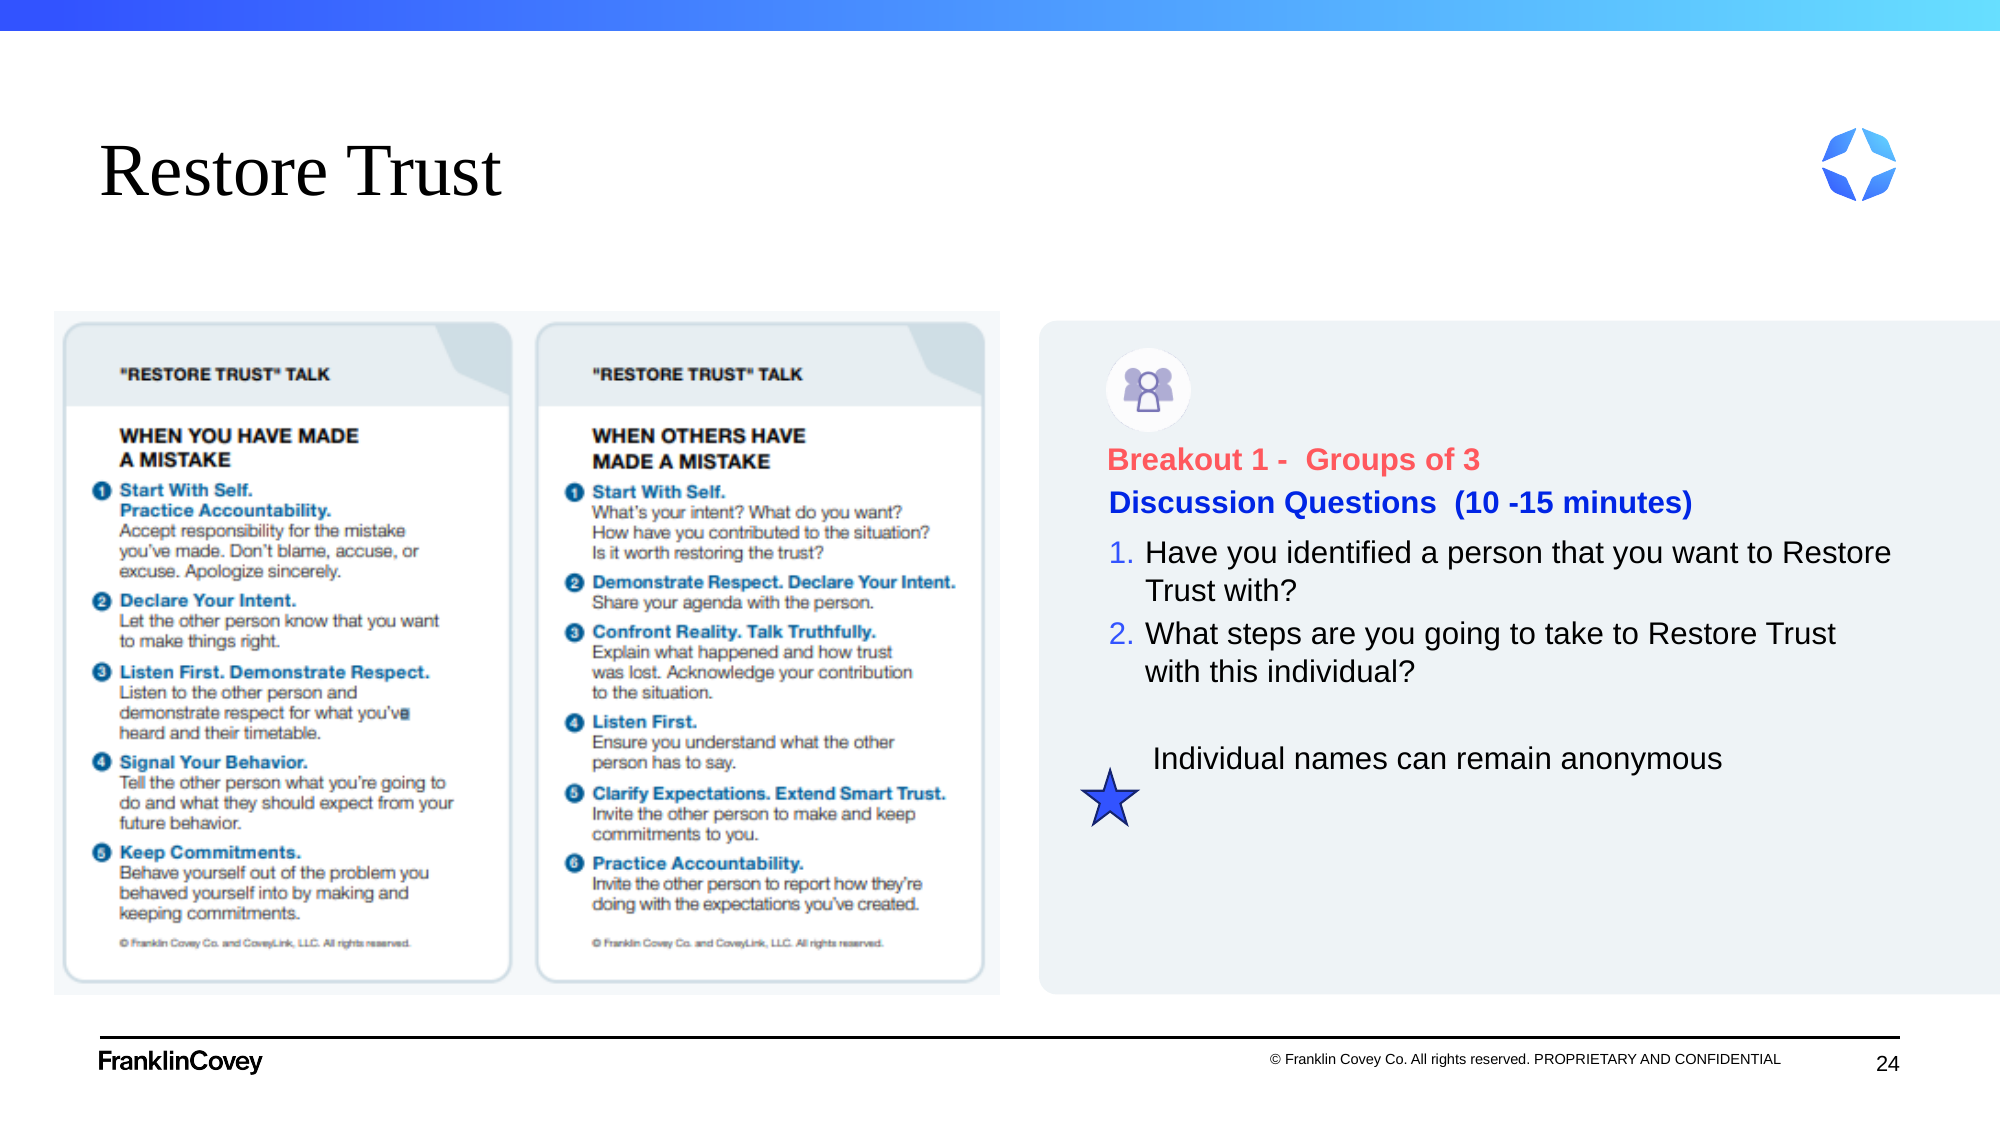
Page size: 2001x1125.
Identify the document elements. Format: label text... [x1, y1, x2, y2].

picture [54, 311, 1000, 995]
text_box [1080, 766, 1141, 827]
slide_number 24 [1824, 1050, 1900, 1110]
text_box [1037, 319, 2000, 996]
picture [99, 1050, 263, 1075]
picture [1106, 348, 1191, 433]
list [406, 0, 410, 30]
title Restore Trust [99, 130, 1900, 267]
list Breakout 1 - Groups of 3 Discussion Questions (10 -15 minutes) Have you identified a person that you want to Restore Trust with? What steps are you going to take to Restore Trust with this individual? Individual names can remain anonymous [1106, 438, 1900, 939]
